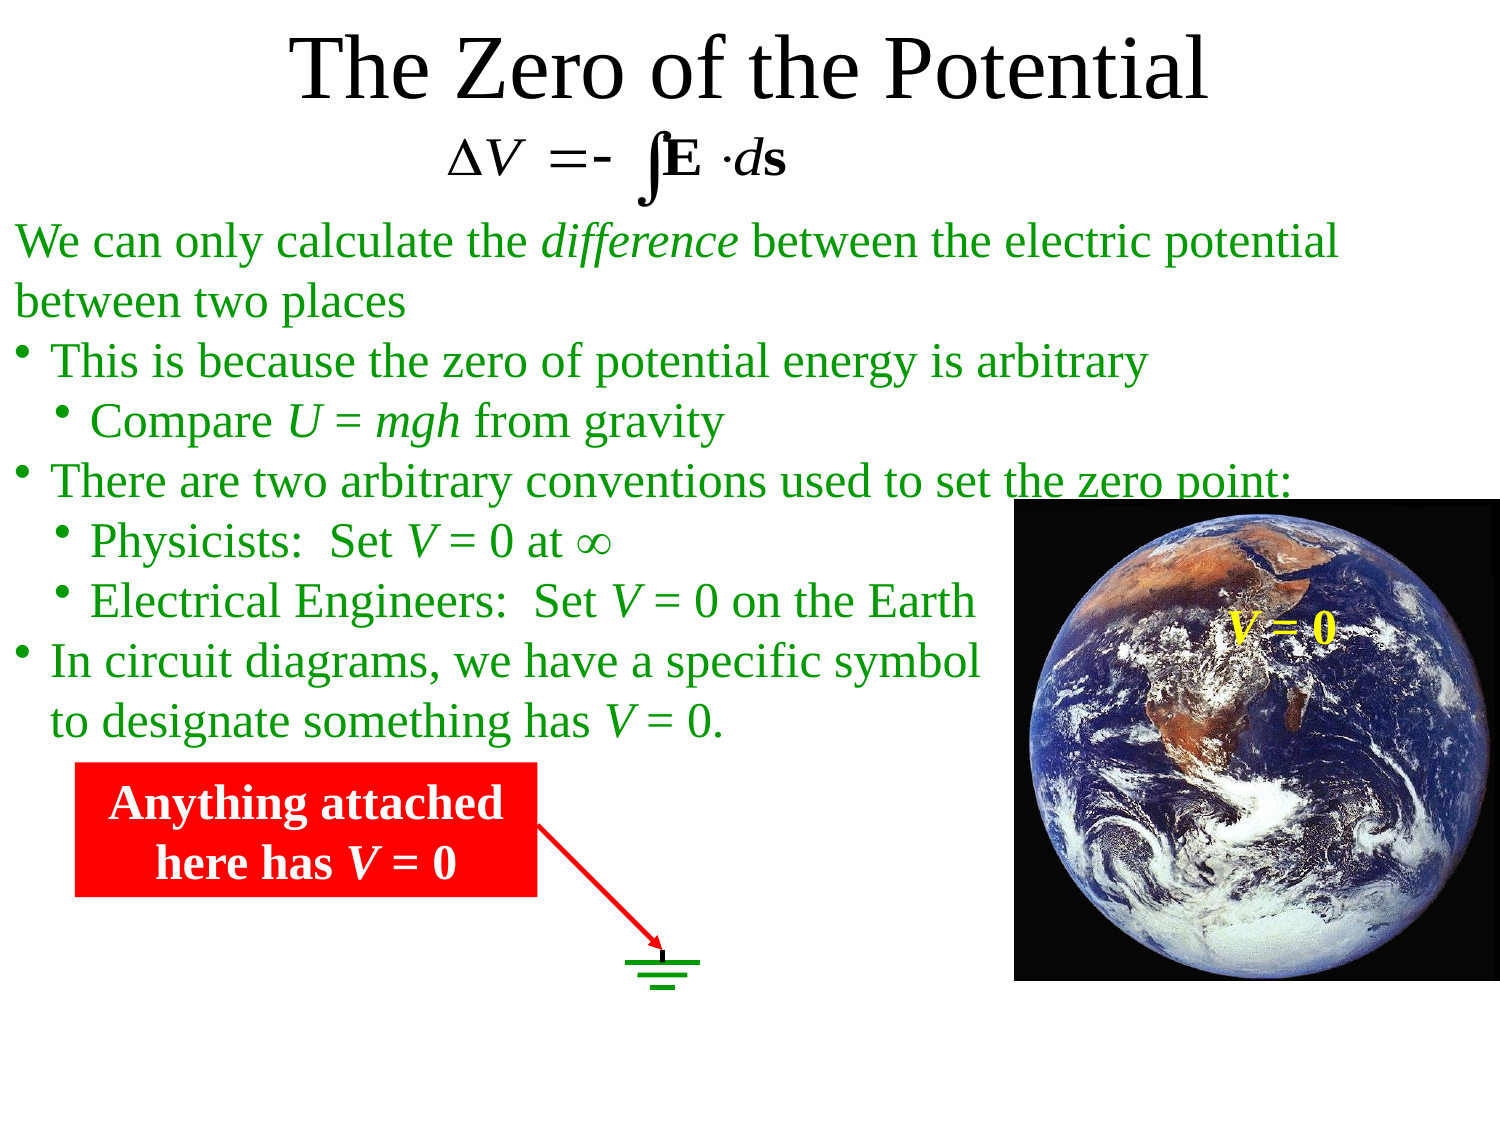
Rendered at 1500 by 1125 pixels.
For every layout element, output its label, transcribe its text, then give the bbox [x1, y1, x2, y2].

text_box [537, 824, 662, 948]
text_box Anything attached here has V = 0 [74, 762, 538, 898]
picture [1014, 499, 1500, 981]
text_box The Zero of the Potential [0, 0, 1500, 125]
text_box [437, 112, 800, 213]
text_box We can only calculate the difference between the electric potential between two places This is because the zero of potential energy is arbitrary Compare U = mgh from gravity There are two arbitrary conventions used to set the zero point: Physicists: Set V = 0 at  Electrical Engineers: Set V = 0 on the Earth In circuit diagrams, we have a specific symbol to designate something has V = 0. [0, 199, 1475, 755]
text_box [624, 949, 701, 988]
